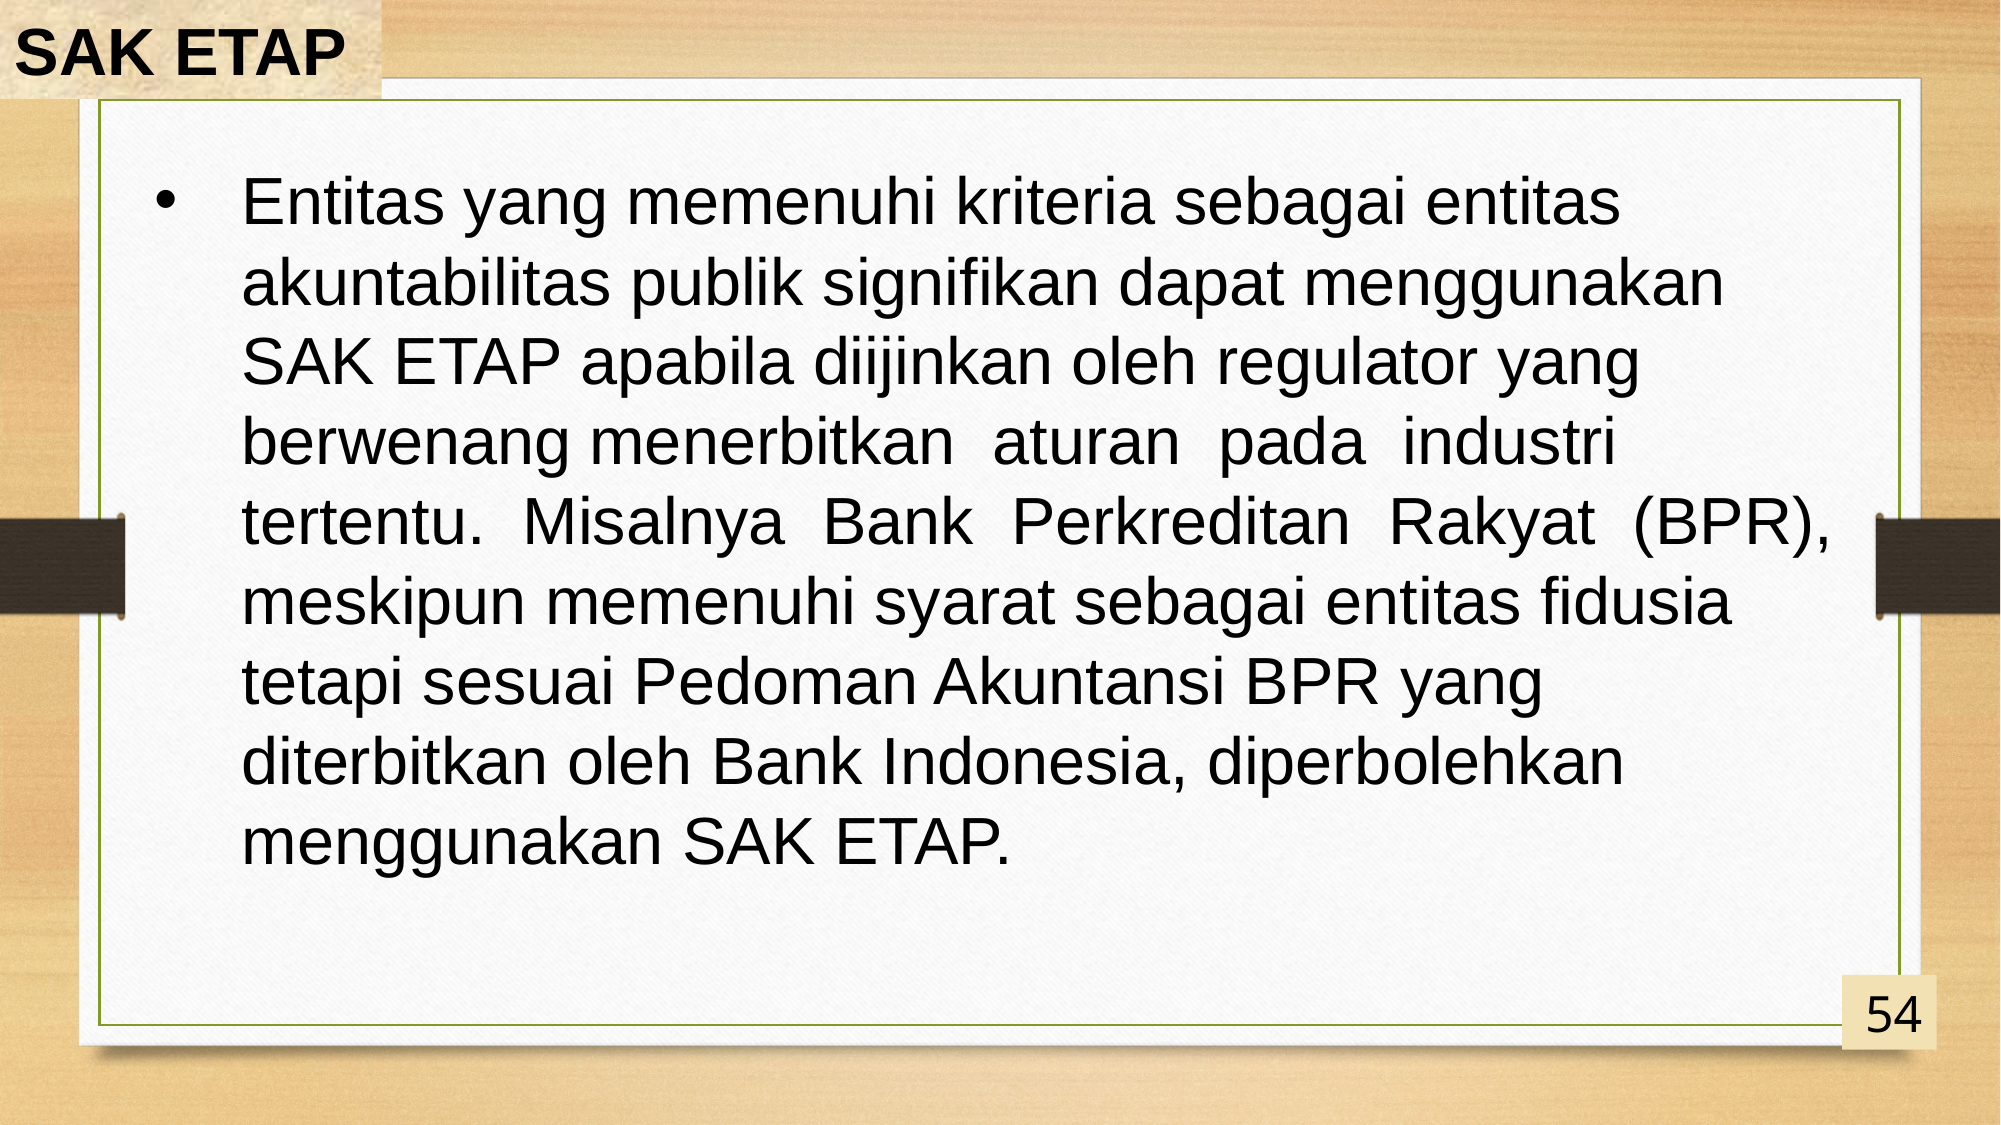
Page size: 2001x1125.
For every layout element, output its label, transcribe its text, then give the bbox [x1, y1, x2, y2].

text_box Entitas yang memenuhi kriteria sebagai entitas akuntabilitas publik signifikan dapat menggunakan SAK ETAP apabila diijinkan oleh regulator yang berwenang menerbitkan aturan pada industri tertentu. Misalnya Bank Perkreditan Rakyat (BPR), meskipun memenuhi syarat sebagai entitas fidusia tetapi sesuai Pedoman Akuntansi BPR yang diterbitkan oleh Bank Indonesia, diperbolehkan menggunakan SAK ETAP. [139, 150, 1861, 966]
text_box 54 [1842, 974, 1937, 1050]
text_box SAK ETAP [0, 0, 383, 100]
picture [0, 0, 2001, 1125]
